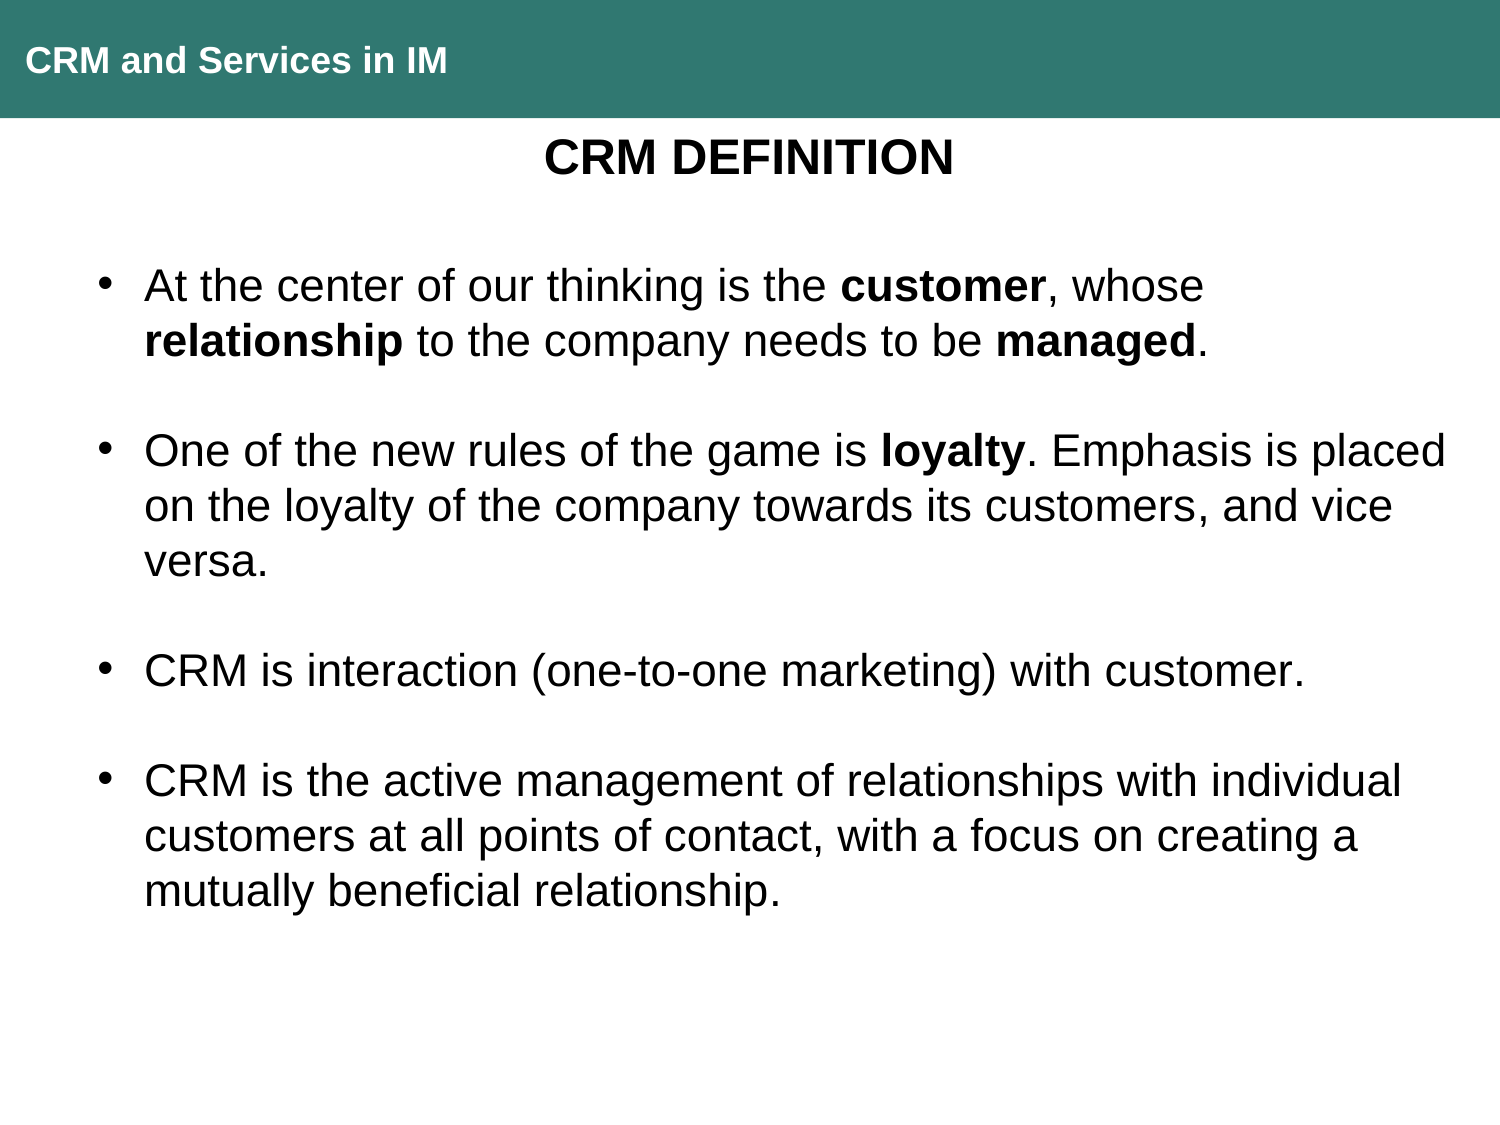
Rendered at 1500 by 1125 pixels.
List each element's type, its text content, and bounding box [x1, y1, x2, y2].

text_box At the center of our thinking is the customer, whose relationship to the company needs to be managed. One of the new rules of the game is loyalty. Emphasis is placed on the loyalty of the company towards its customers, and vice versa. CRM is interaction (one-to-one marketing) with customer. CRM is the active management of relationships with individual customers at all points of contact, with a focus on creating a mutually beneficial relationship. [82, 247, 1474, 923]
text_box CRM DEFINITION [55, 117, 1444, 193]
text_box CRM and Services in IM [0, 0, 1500, 120]
